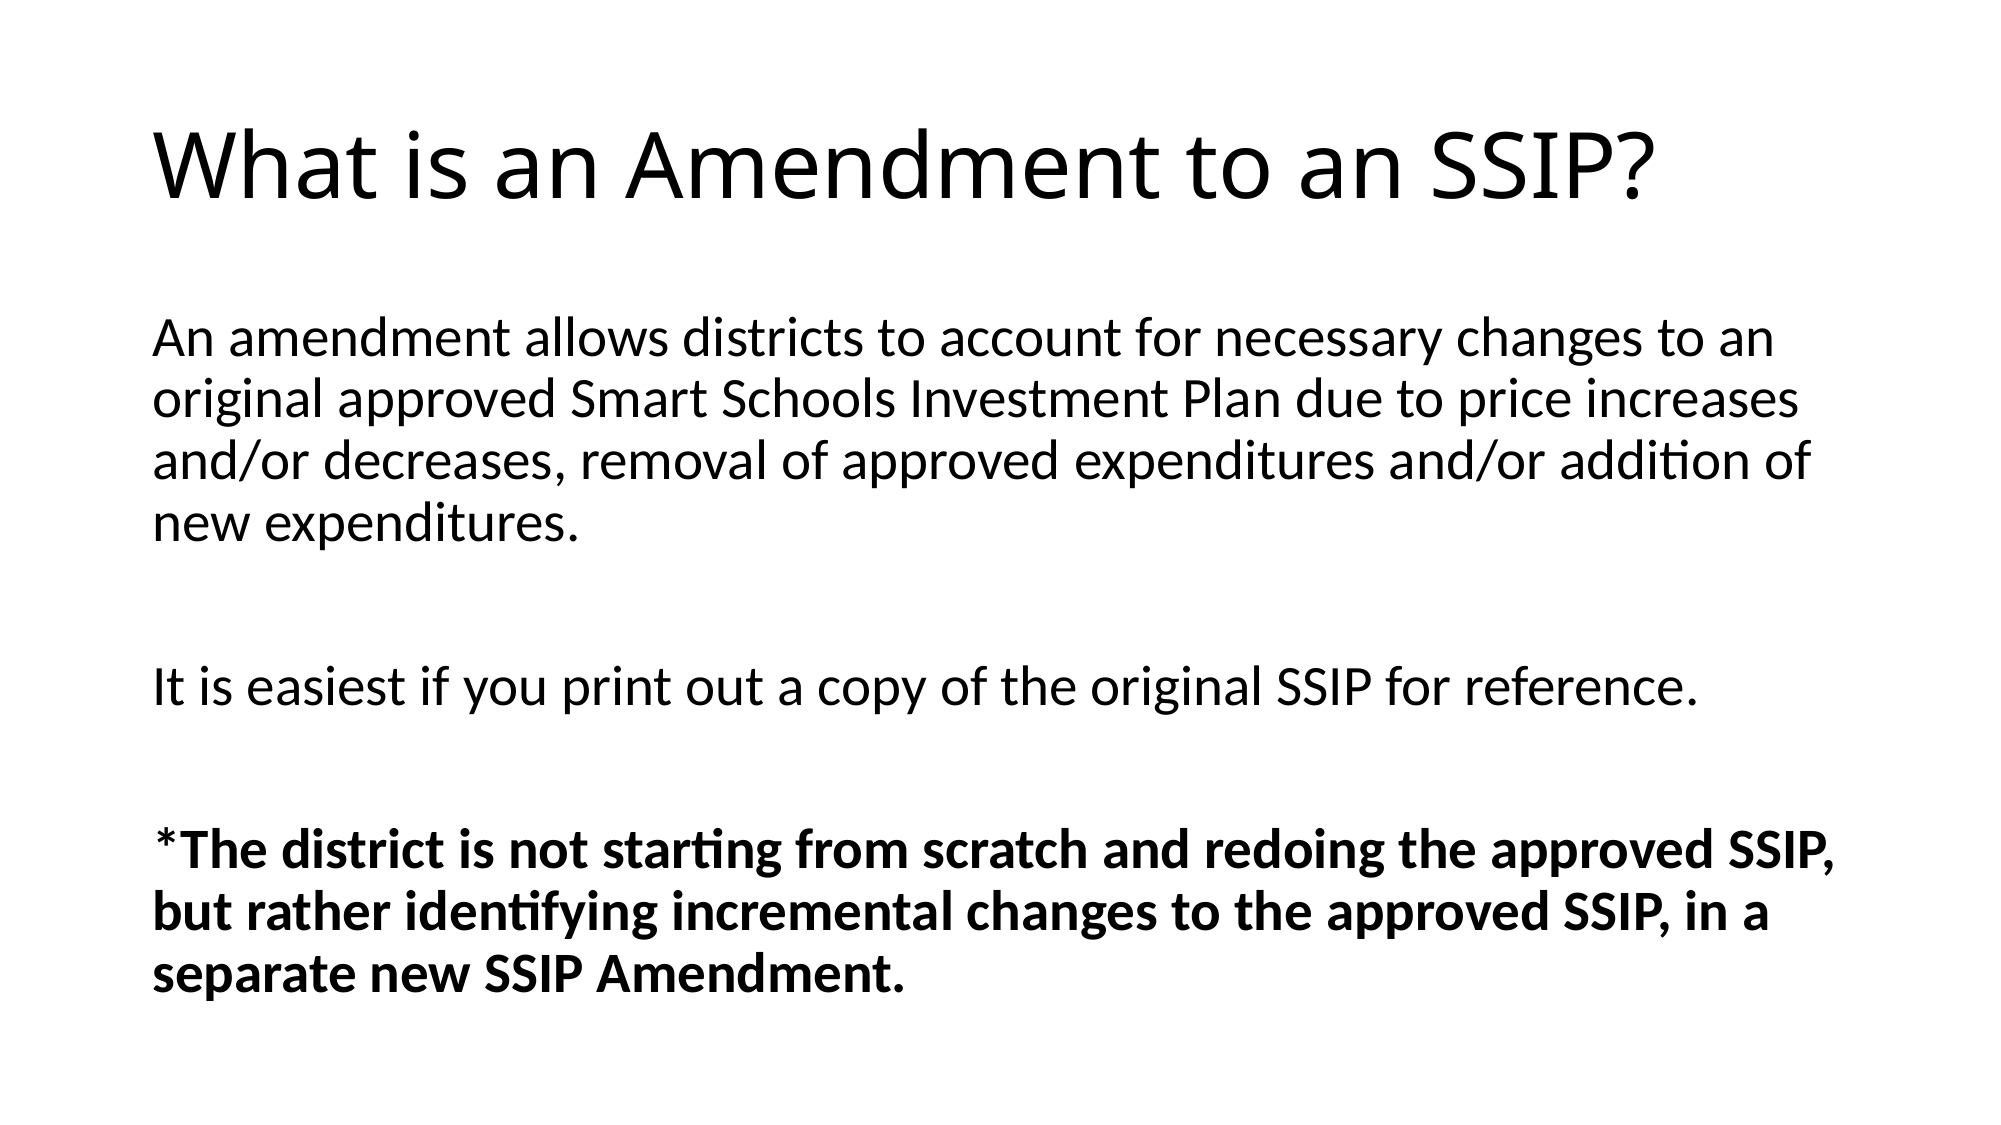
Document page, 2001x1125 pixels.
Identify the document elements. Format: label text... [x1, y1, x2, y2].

list An amendment allows districts to account for necessary changes to an original approved Smart Schools Investment Plan due to price increases and/or decreases, removal of approved expenditures and/or addition of new expenditures. It is easiest if you print out a copy of the original SSIP for reference. *The district is not starting from scratch and redoing the approved SSIP, but rather identifying incremental changes to the approved SSIP, in a separate new SSIP Amendment. [137, 299, 1863, 1014]
title What is an Amendment to an SSIP? [137, 59, 1863, 278]
